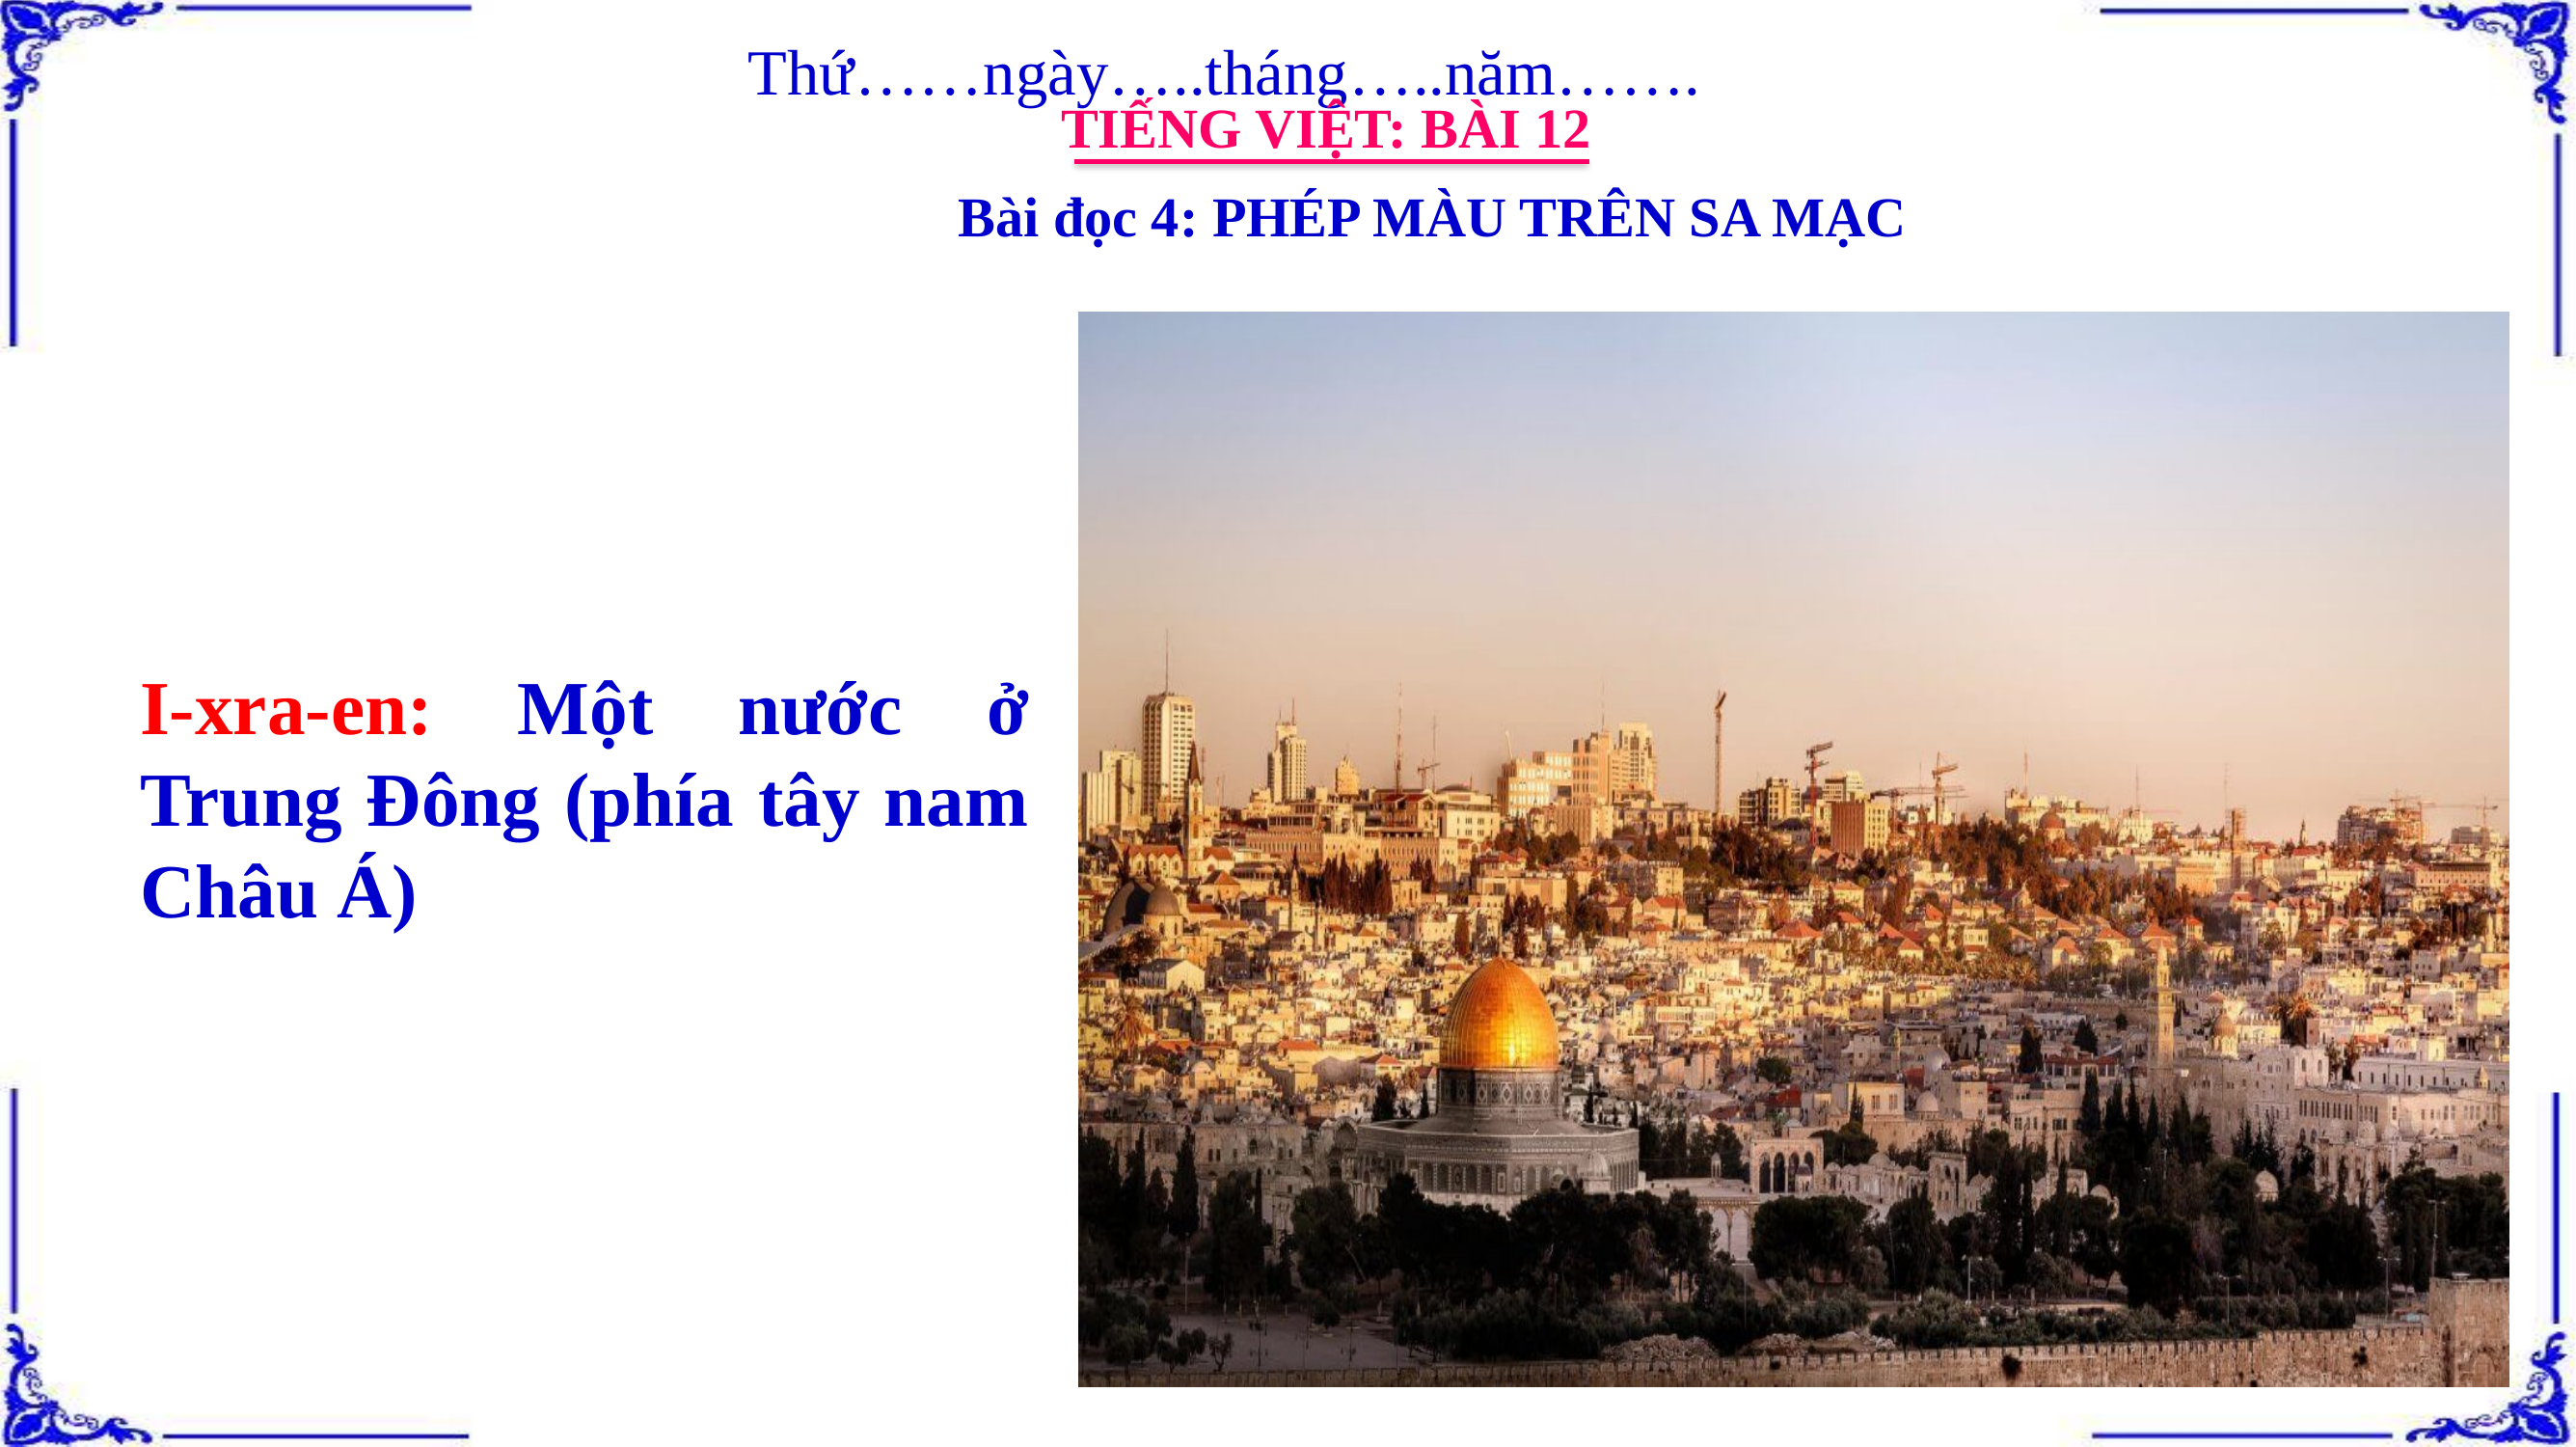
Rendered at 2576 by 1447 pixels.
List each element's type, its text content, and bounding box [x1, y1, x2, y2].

text_box Bài đọc 4: PHÉP MÀU TRÊN SA MẠC [757, 168, 2107, 259]
text_box I-xra-en: Một nước ở Trung Đông (phía tây nam Châu Á) [125, 650, 1044, 941]
picture [0, 0, 2576, 1447]
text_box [730, 23, 1721, 168]
